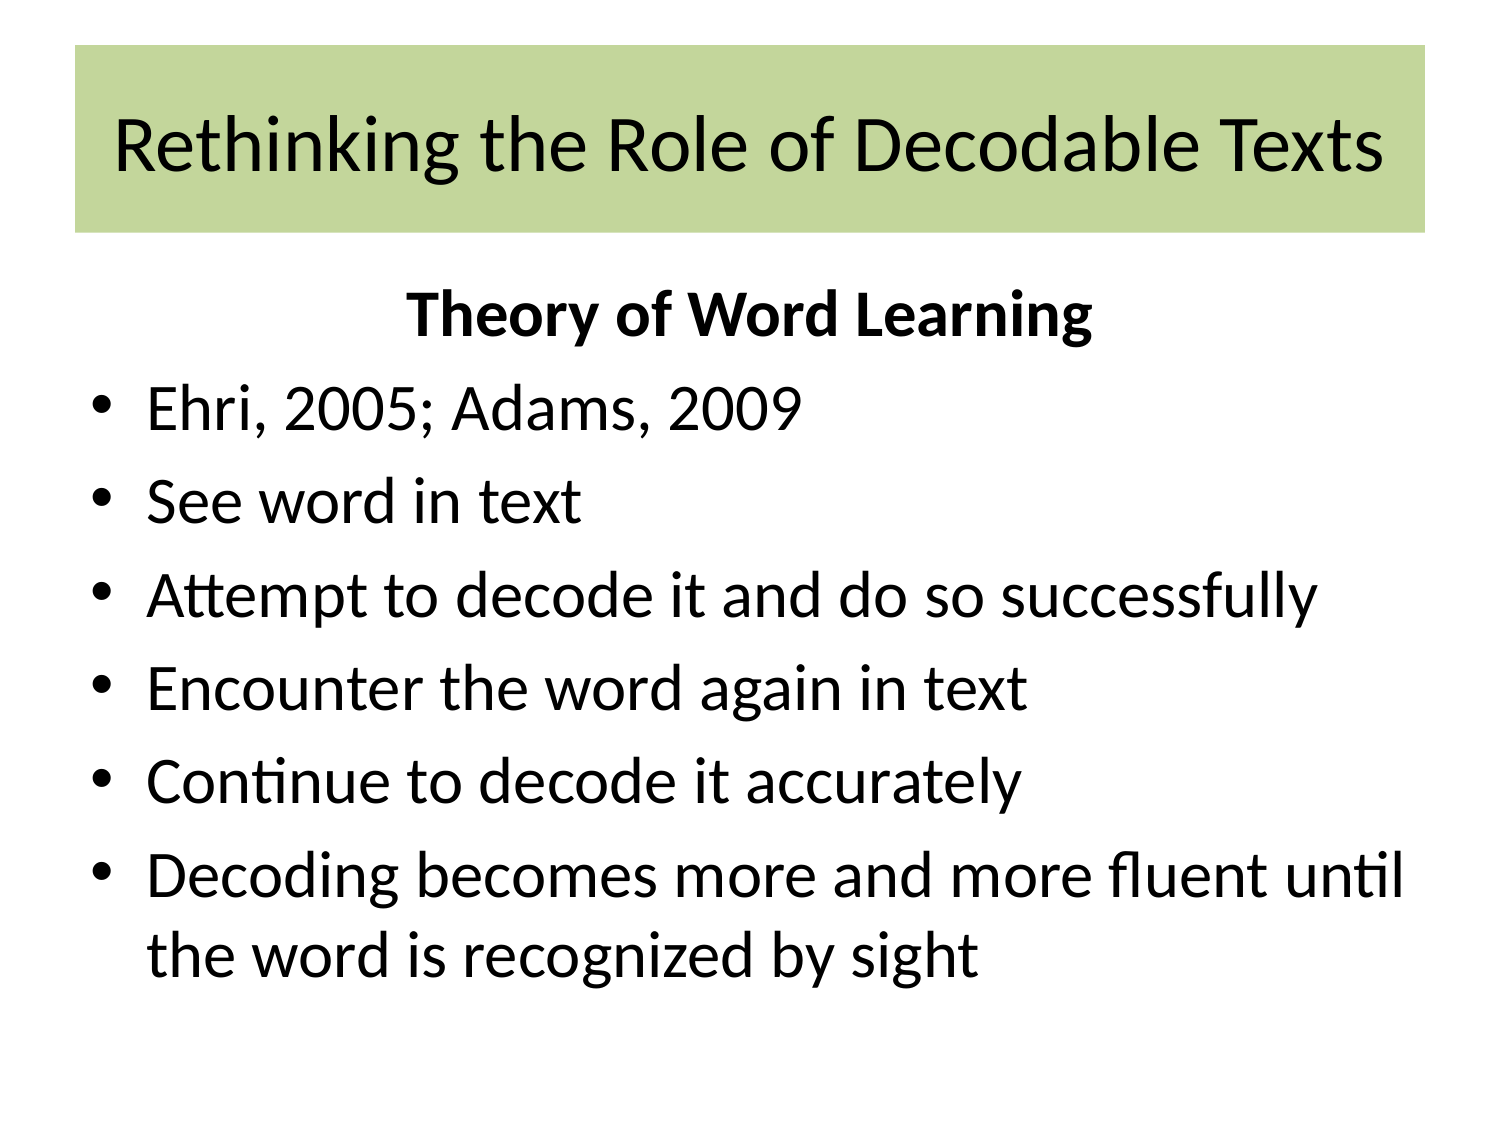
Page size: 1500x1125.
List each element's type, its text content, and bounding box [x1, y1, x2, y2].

list Theory of Word Learning Ehri, 2005; Adams, 2009 See word in text Attempt to decode it and do so successfully Encounter the word again in text Continue to decode it accurately Decoding becomes more and more fluent until the word is recognized by sight [75, 262, 1425, 1005]
title Rethinking the Role of Decodable Texts [75, 45, 1425, 233]
